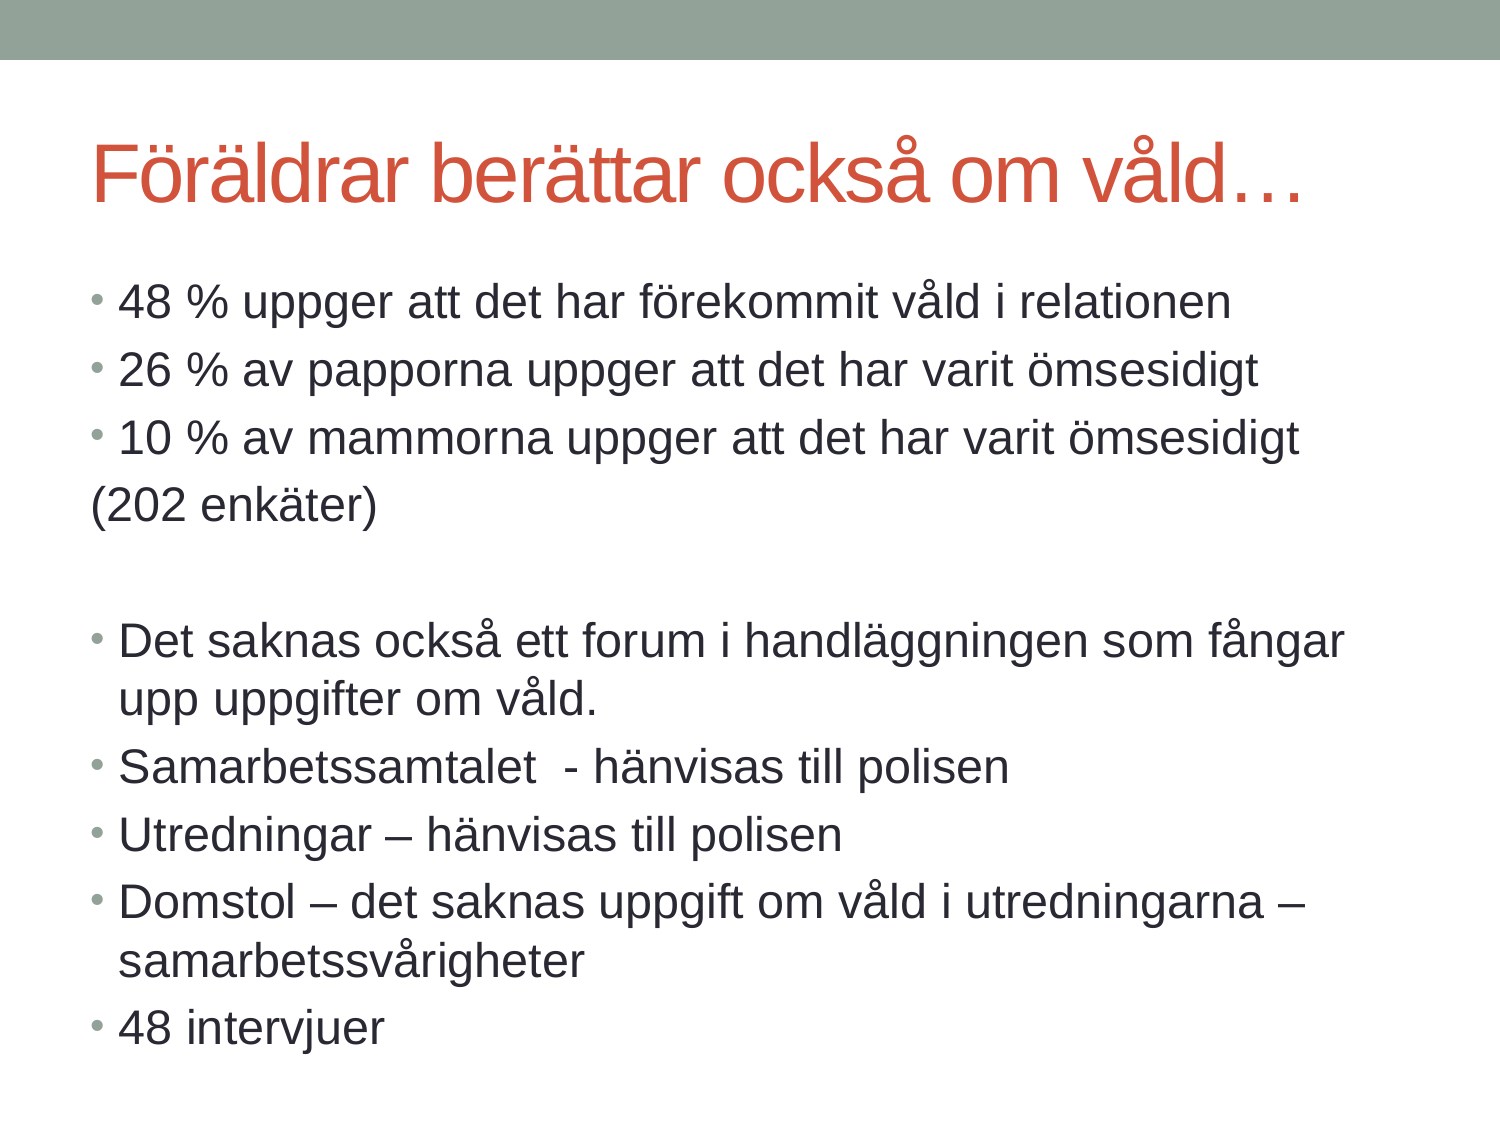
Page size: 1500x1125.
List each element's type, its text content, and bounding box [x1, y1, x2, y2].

list 48 % uppger att det har förekommit våld i relationen 26 % av papporna uppger att det har varit ömsesidigt 10 % av mammorna uppger att det har varit ömsesidigt (202 enkäter) Det saknas också ett forum i handläggningen som fångar upp uppgifter om våld. Samarbetssamtalet - hänvisas till polisen Utredningar – hänvisas till polisen Domstol – det saknas uppgift om våld i utredningarna – samarbetssvårigheter 48 intervjuer [75, 262, 1425, 1063]
title Föräldrar berättar också om våld… [75, 87, 1425, 250]
